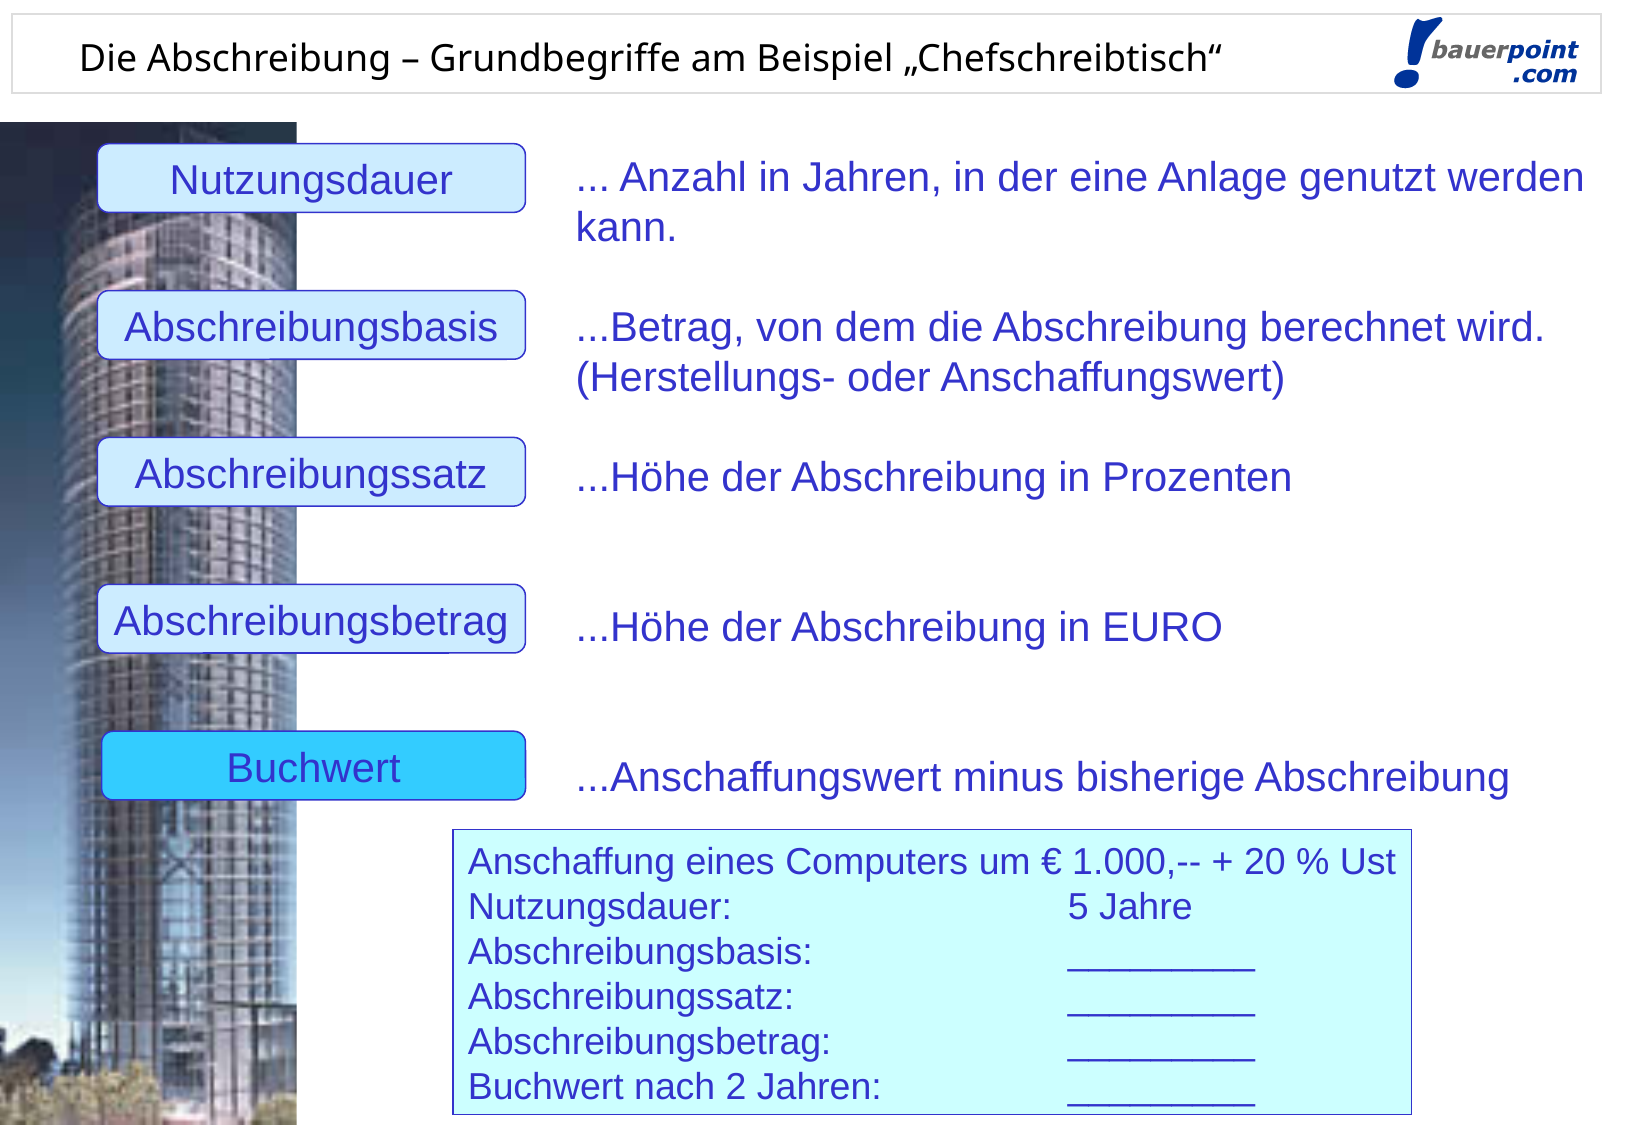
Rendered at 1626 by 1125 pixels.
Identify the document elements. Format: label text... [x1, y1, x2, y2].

text_box Abschreibungssatz [301, 437, 526, 507]
text_box Die Abschreibung – Grundbegriffe am Beispiel „Chefschreibtisch“ [64, 27, 1239, 87]
text_box Nutzungsdauer [301, 143, 526, 213]
text_box Anschaffung eines Computers um € 1.000,-- + 20 % Ust Nutzungsdauer: 5 Jahre Abschreibungsbasis: _________ Abschreibungssatz: _________ Abschreibungsbetrag: _________ Buchwert nach 2 Jahren: _________ [453, 829, 1412, 1115]
text_box Abschreibungsbetrag [301, 584, 526, 654]
text_box Buchwert [301, 731, 526, 800]
text_box ... Anzahl in Jahren, in der eine Anlage genutzt werden kann. ...Betrag, von dem die Abschreibung berechnet wird. (Herstellungs- oder Anschaffungswert) ...Höhe der Abschreibung in Prozenten ...Höhe der Abschreibung in EURO ...Anschaffungswert minus bisherige Abschreibung [560, 142, 1612, 808]
picture [1394, 17, 1592, 89]
text_box Abschreibungsbasis [301, 290, 526, 360]
picture [0, 122, 297, 1125]
